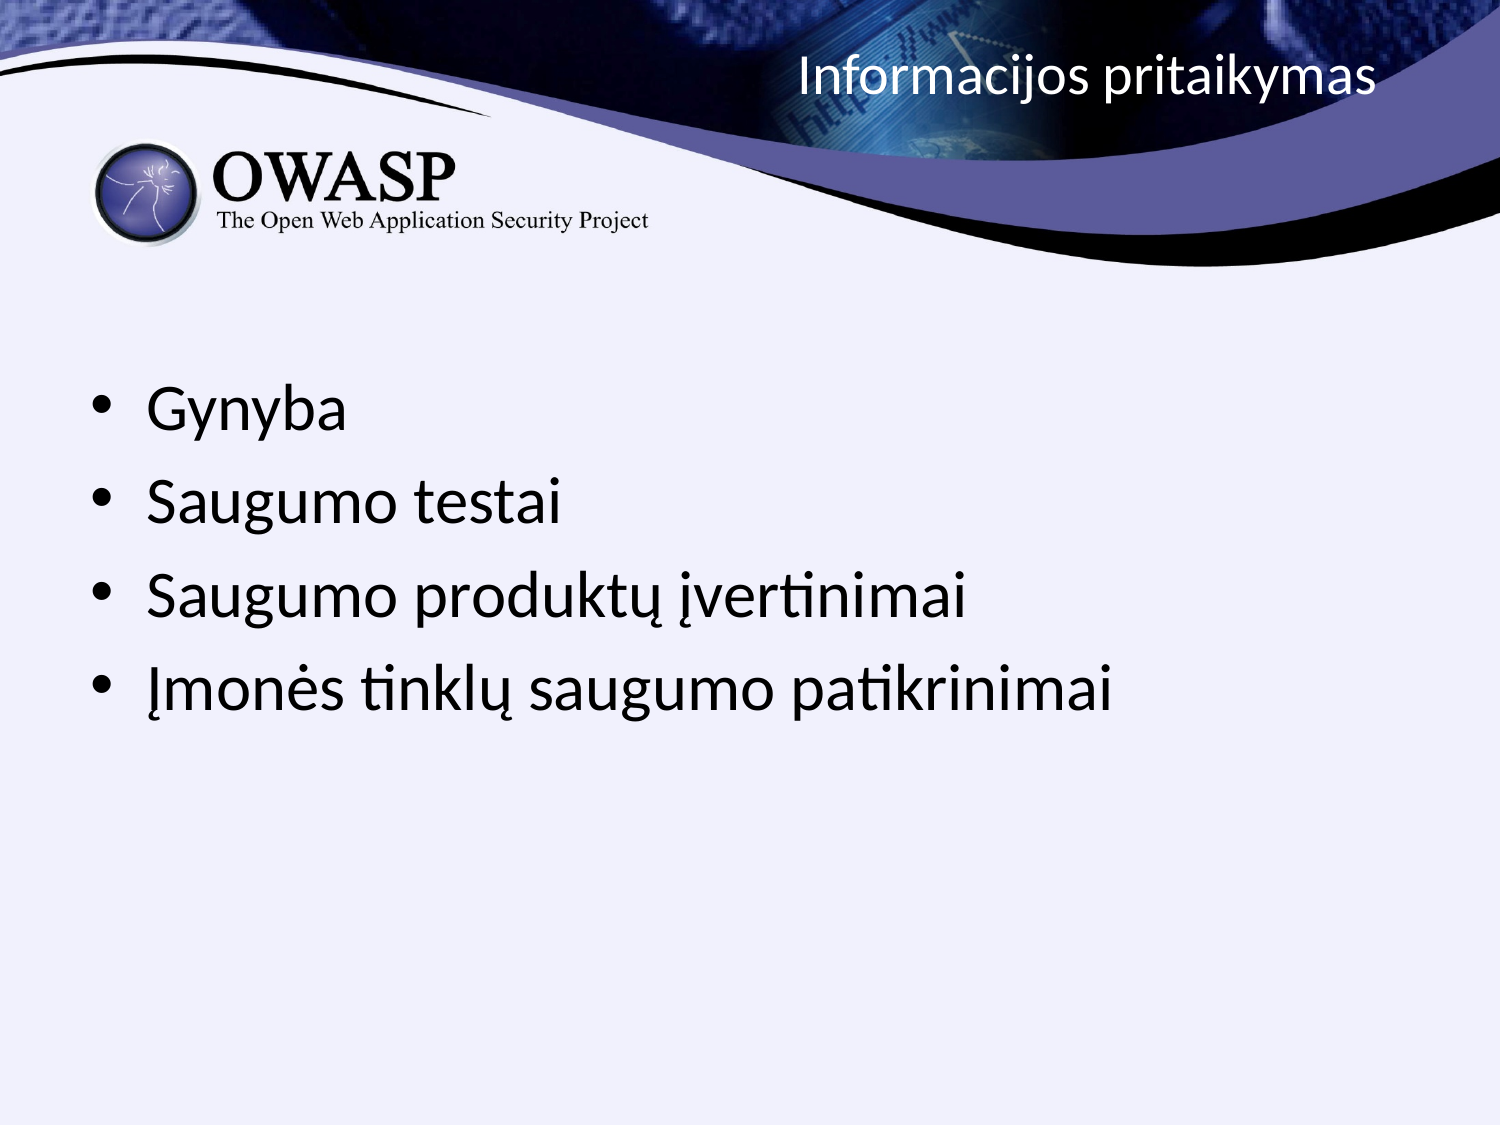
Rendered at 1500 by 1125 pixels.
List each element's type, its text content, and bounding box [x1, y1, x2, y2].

picture [0, 0, 1500, 1125]
title Informacijos pritaikymas [699, 12, 1475, 130]
list Gynyba Saugumo testai Saugumo produktų įvertinimai Įmonės tinklų saugumo patikrinimai [75, 262, 1425, 1005]
